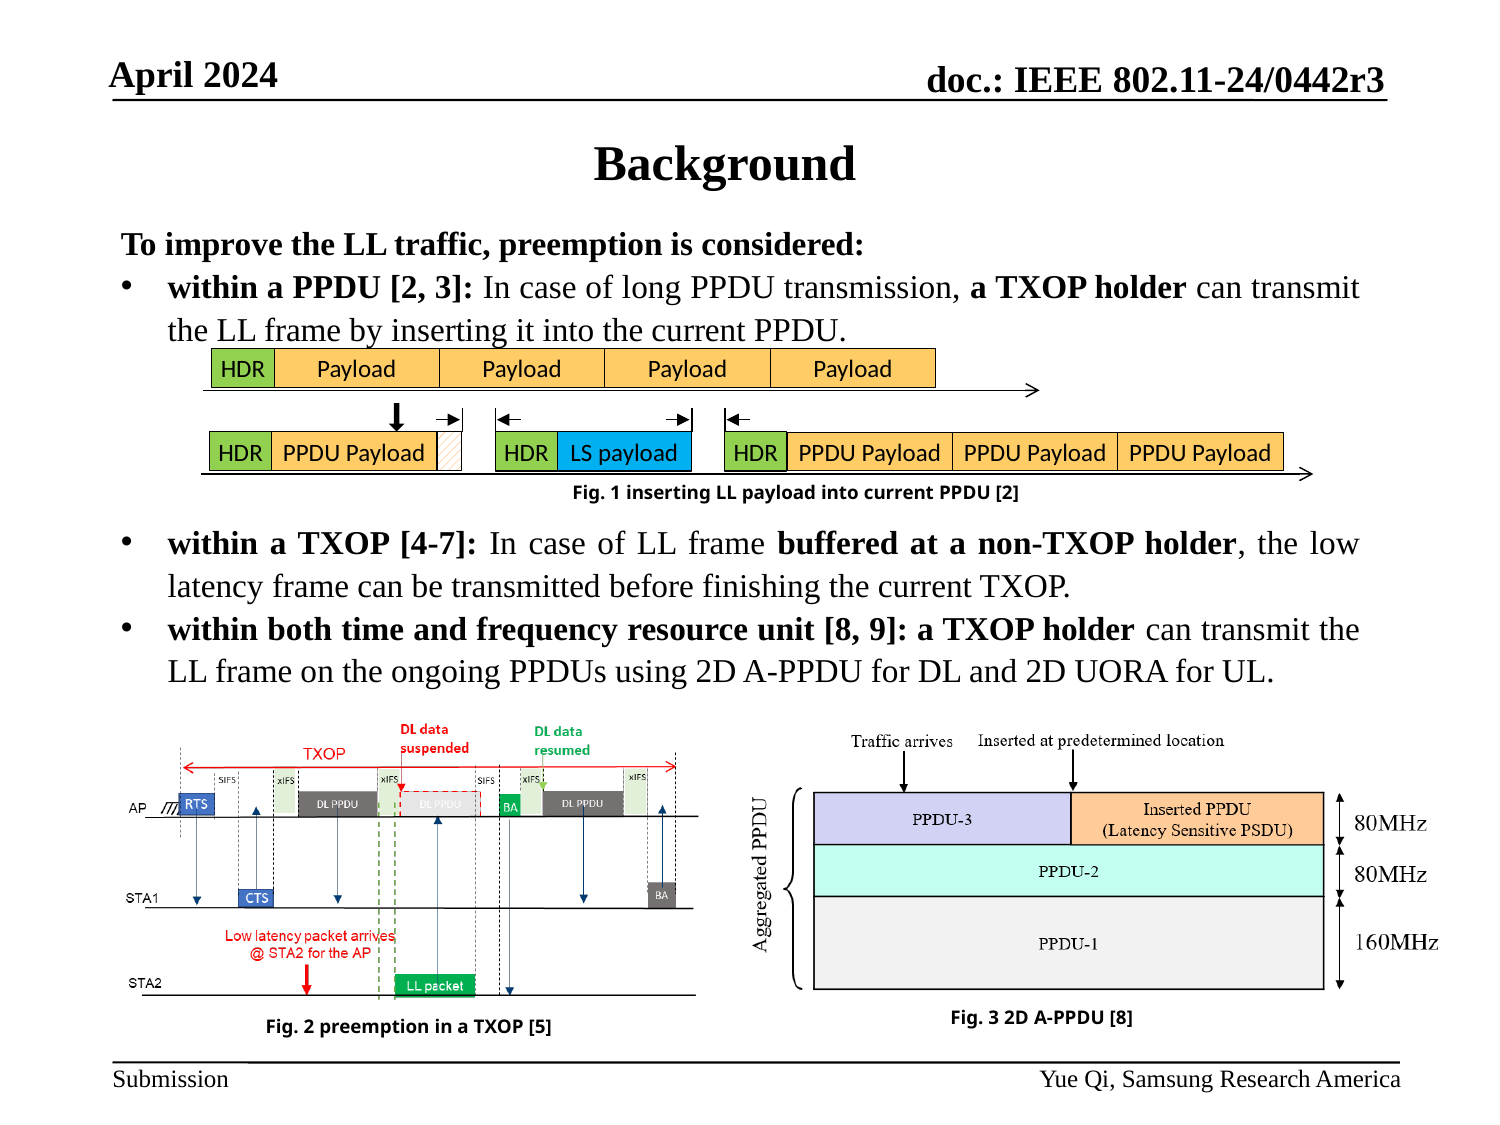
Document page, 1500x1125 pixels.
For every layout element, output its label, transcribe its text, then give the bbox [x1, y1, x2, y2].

text_box PPDU Payload [1117, 432, 1284, 471]
text_box Payload [770, 348, 936, 388]
text_box Fig. 1 inserting LL payload into current PPDU [2] [557, 483, 1097, 511]
text_box To improve the LL traffic, preemption is considered: within a PPDU [2, 3]: In case of long PPDU transmission, a TXOP holder can transmit the LL frame by inserting it into the current PPDU. within a TXOP [4-7]: In case of LL frame buffered at a non-TXOP holder, the low latency frame can be transmitted before finishing the current TXOP. within both time and frequency resource unit [8, 9]: a TXOP holder can transmit the LL frame on the ongoing PPDUs using 2D A-PPDU for DL and 2D UORA for UL. [106, 248, 1375, 825]
picture [735, 726, 1441, 995]
text_box [437, 431, 462, 471]
text_box Fig. 3 2D A-PPDU [8] [935, 998, 1475, 1036]
text_box PPDU Payload [271, 431, 437, 471]
title Background [0, 72, 1500, 248]
text_box Payload [439, 348, 604, 388]
text_box HDR [724, 431, 787, 472]
text_box PPDU Payload [952, 432, 1117, 471]
text_box Payload [604, 348, 770, 388]
text_box LS payload [558, 431, 692, 472]
text_box Fig. 2 preemption in a TXOP [5] [250, 1007, 790, 1045]
text_box PPDU Payload [787, 432, 952, 471]
text_box [388, 403, 405, 432]
text_box HDR [209, 431, 271, 471]
text_box Payload [274, 348, 439, 388]
text_box HDR [211, 348, 274, 388]
footer Yue Qi, Samsung Research America [949, 1061, 1402, 1093]
picture [105, 715, 699, 1006]
text_box HDR [495, 431, 558, 472]
